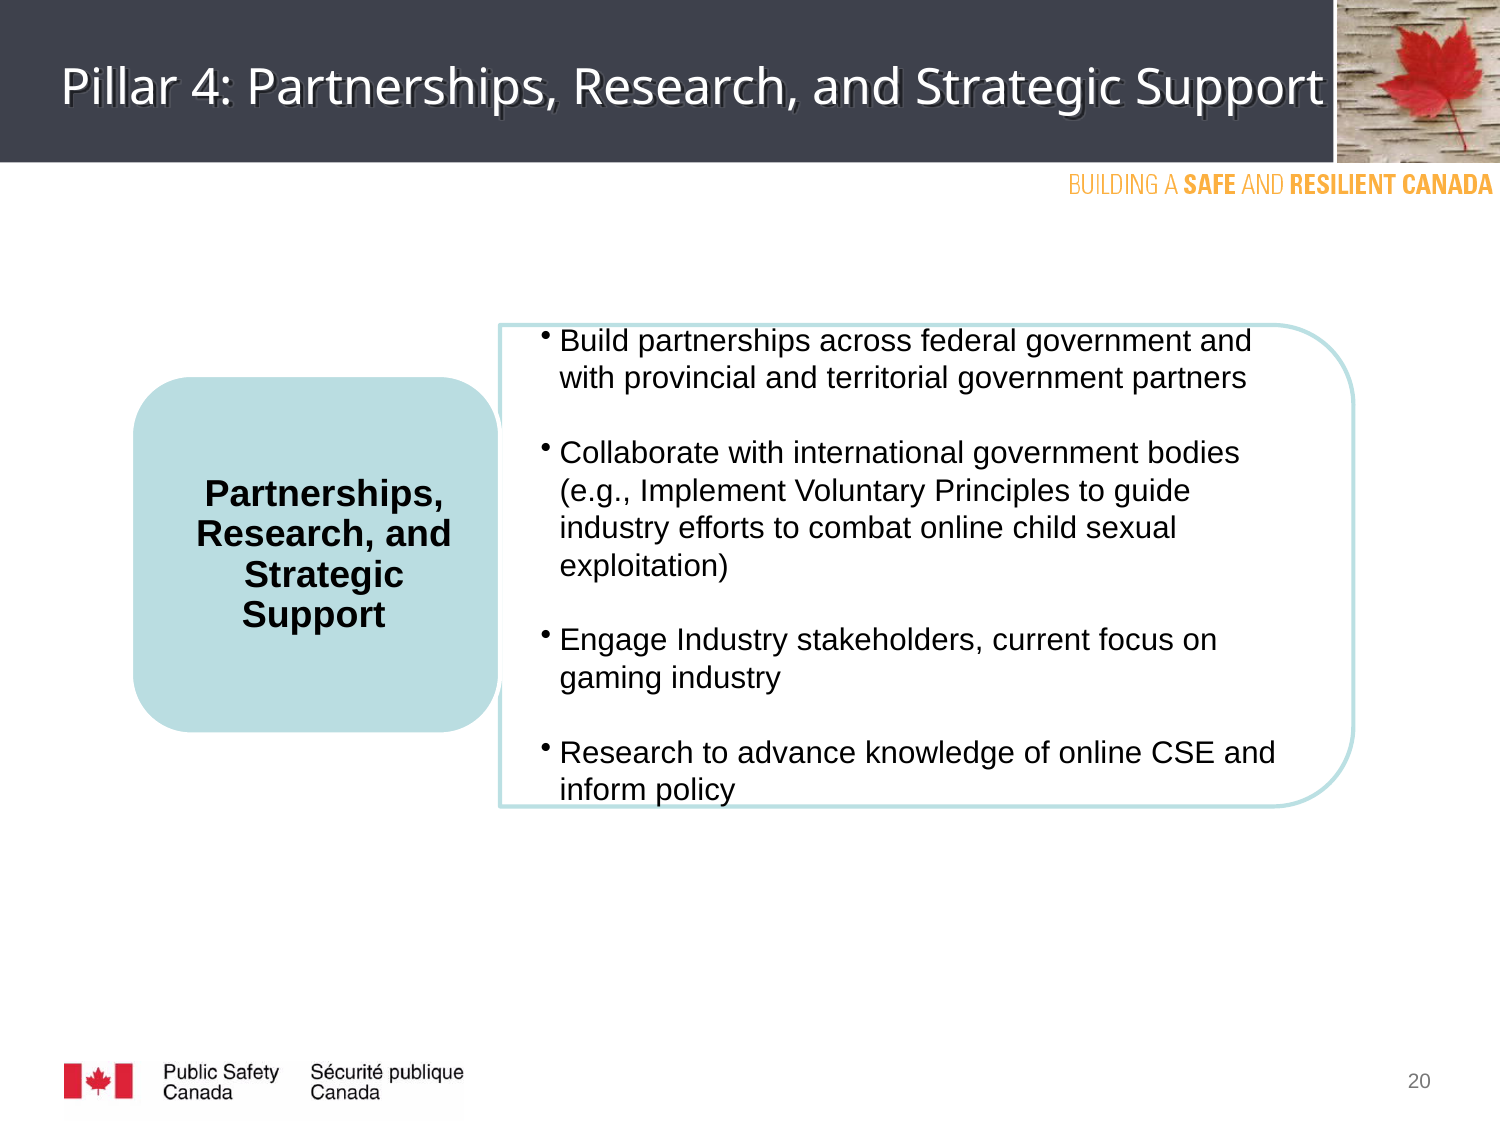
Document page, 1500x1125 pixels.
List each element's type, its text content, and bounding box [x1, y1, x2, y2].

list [124, 212, 1372, 956]
picture [1337, 0, 1500, 163]
picture [1068, 171, 1493, 200]
slide_number 20 [1095, 1059, 1446, 1103]
picture [64, 1061, 464, 1121]
title Pillar 4: Partnerships, Research, and Strategic Support [45, 15, 1396, 154]
